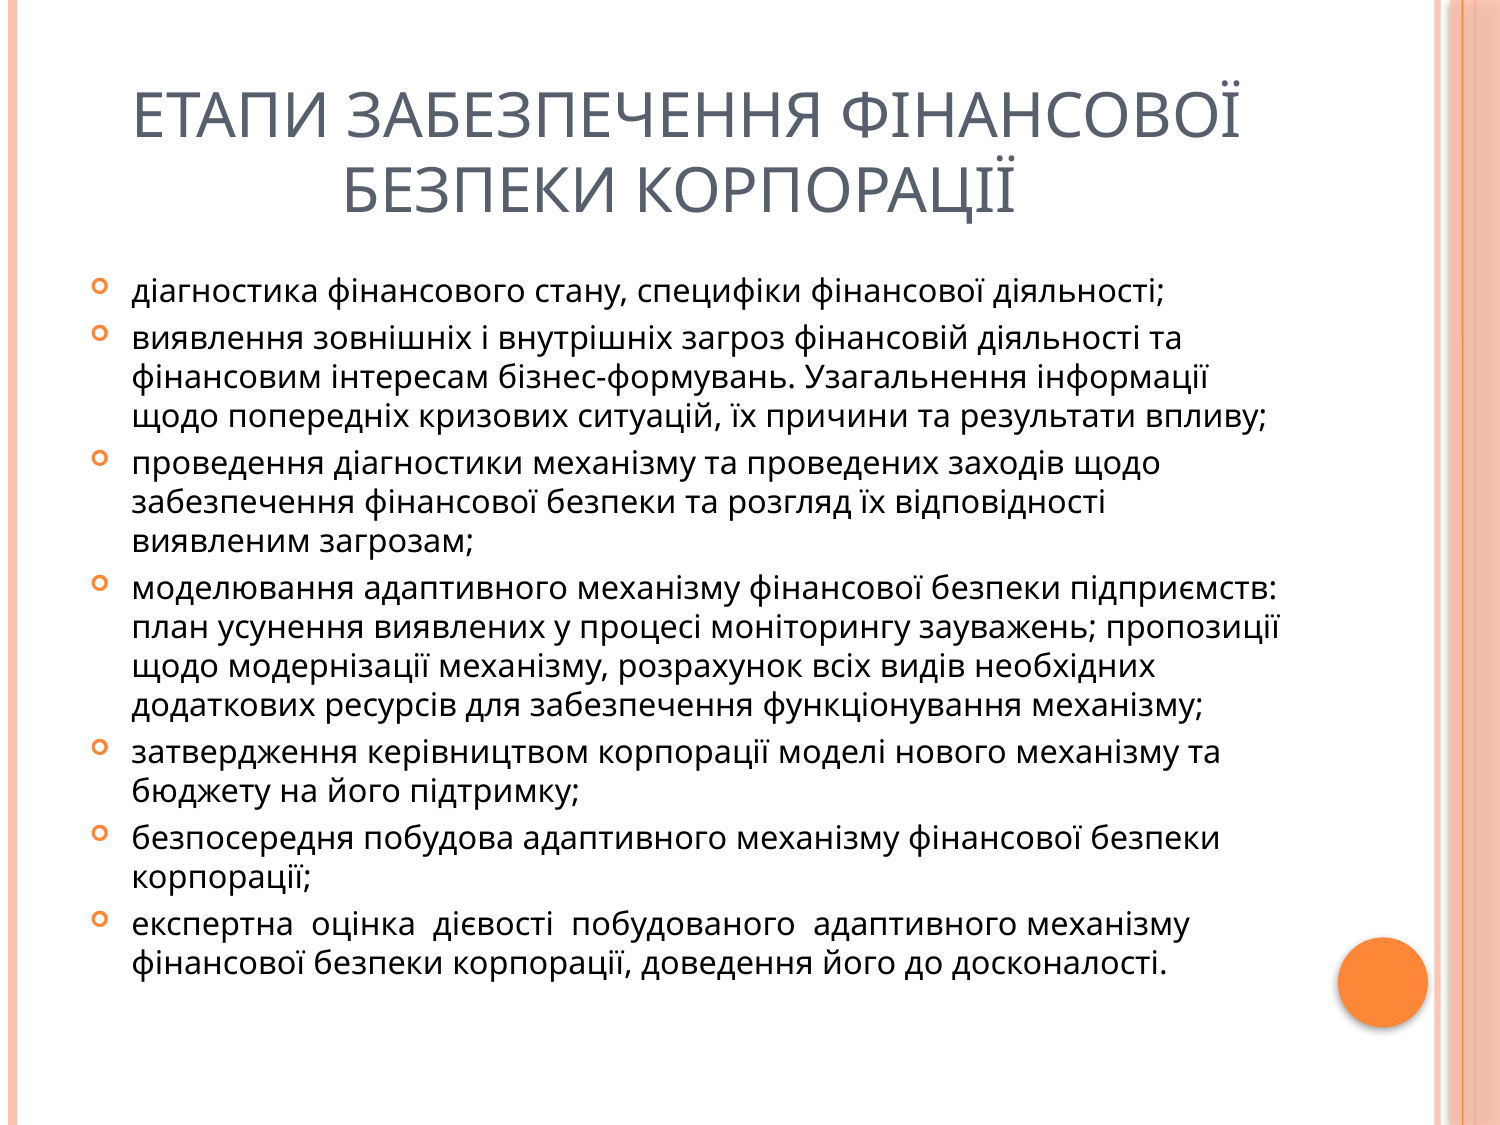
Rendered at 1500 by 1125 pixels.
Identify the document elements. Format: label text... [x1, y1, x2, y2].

title Етапи забезпечення фінансової безпеки корпорації [75, 45, 1300, 233]
list діагностика фінансового стану, специфіки фінансової діяльності; виявлення зовнішніх і внутрішніх загроз фінансовій діяльності та фінансовим інтересам бізнес-формувань. Узагальнення інформації щодо попередніх кризових ситуацій, їх причини та результати впливу; проведення діагностики механізму та проведених заходів щодо забезпечення фінансової безпеки та розгляд їх відповідності виявленим загрозам; моделювання адаптивного механізму фінансової безпеки підприємств: план усунення виявлених у процесі моніторингу зауважень; пропозиції щодо модернізації механізму, розрахунок всіх видів необхідних додаткових ресурсів для забезпечення функціонування механізму; затвердження керівництвом корпорації моделі нового механізму та бюджету на його підтримку; безпосередня побудова адаптивного механізму фінансової безпеки корпорації; експертна оцінка дієвості побудованого адаптивного механізму фінансової безпеки корпорації, доведення його до досконалості. [75, 262, 1300, 1062]
